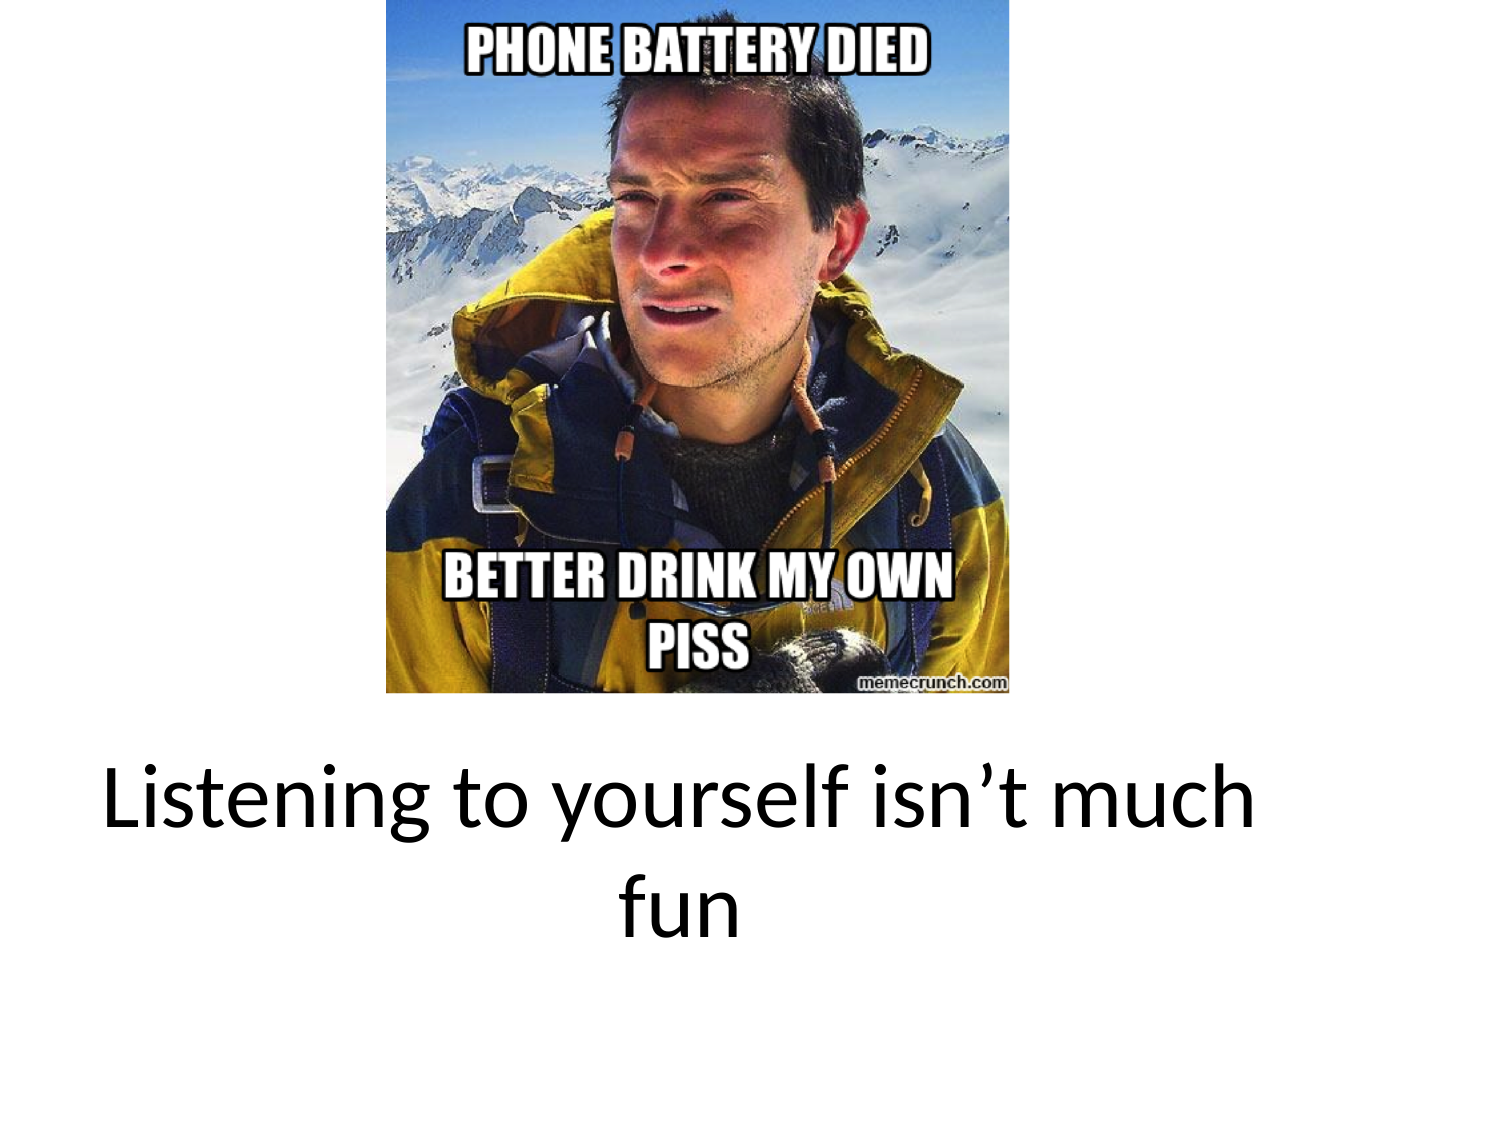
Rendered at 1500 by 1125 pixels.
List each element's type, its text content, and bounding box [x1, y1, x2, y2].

picture [385, 0, 1011, 695]
title Listening to yourself isn’t much fun [43, 725, 1318, 967]
